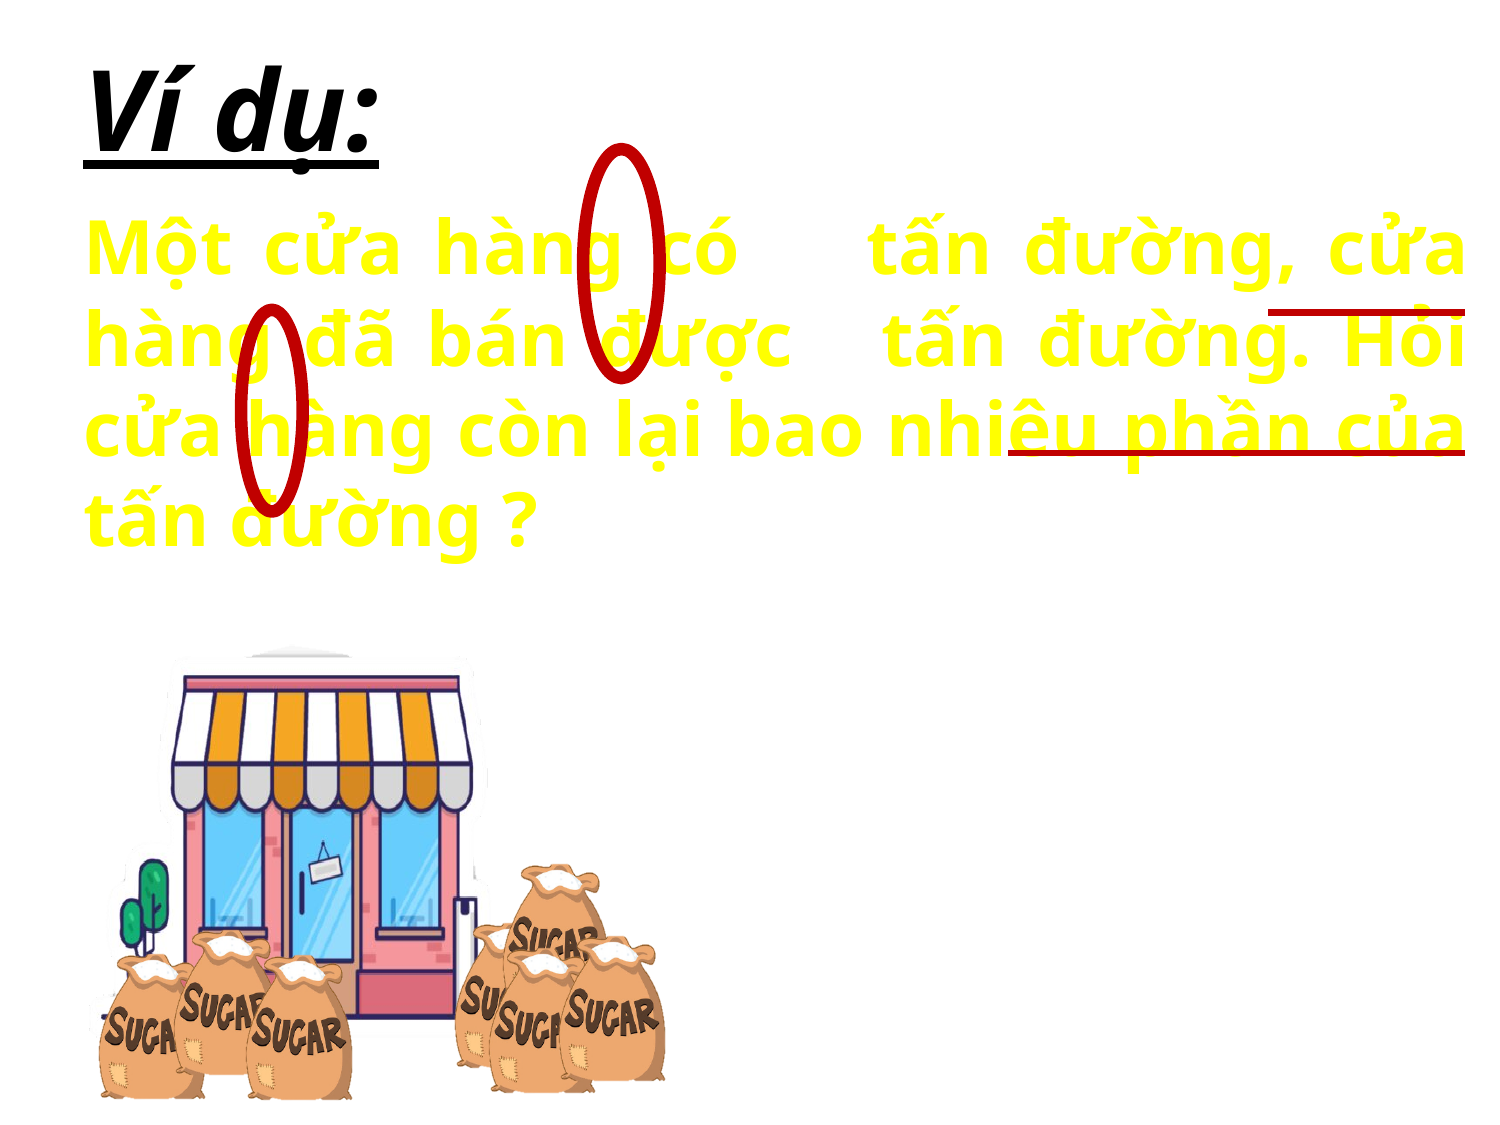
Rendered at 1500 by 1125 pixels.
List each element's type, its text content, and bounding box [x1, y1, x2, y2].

text_box [581, 146, 662, 381]
picture [39, 498, 680, 1125]
text_box [238, 307, 305, 497]
text_box Ví dụ: [68, 32, 1175, 182]
